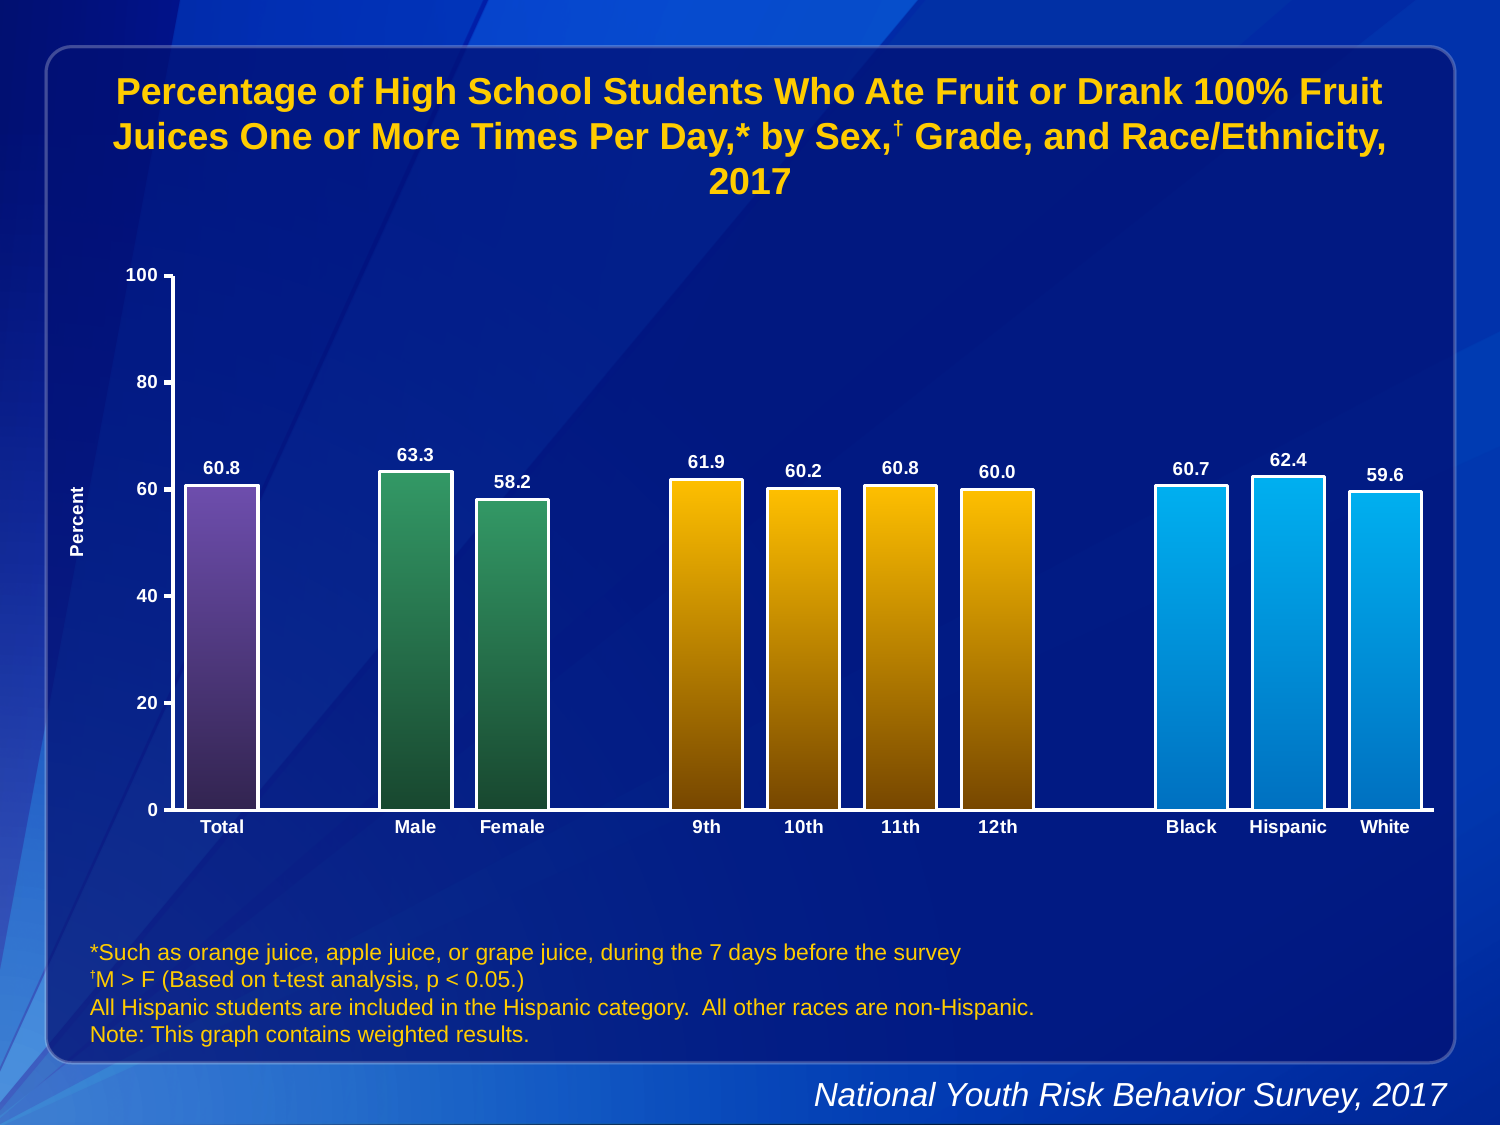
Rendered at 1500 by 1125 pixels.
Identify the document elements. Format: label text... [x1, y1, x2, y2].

picture [0, 0, 1500, 1125]
text_box *Such as orange juice, apple juice, or grape juice, during the 7 days before the survey †M > F (Based on t-test analysis, p < 0.05.) All Hispanic students are included in the Hispanic category. All other races are non-Hispanic. Note: This graph contains weighted results. [74, 930, 1425, 1055]
chart [37, 252, 1463, 851]
text_box Percentage of High School Students Who Ate Fruit or Drank 100% Fruit Juices One or More Times Per Day,* by Sex,† Grade, and Race/Ethnicity, 2017 [74, 59, 1425, 210]
text_box National Youth Risk Behavior Survey, 2017 [637, 1065, 1463, 1125]
